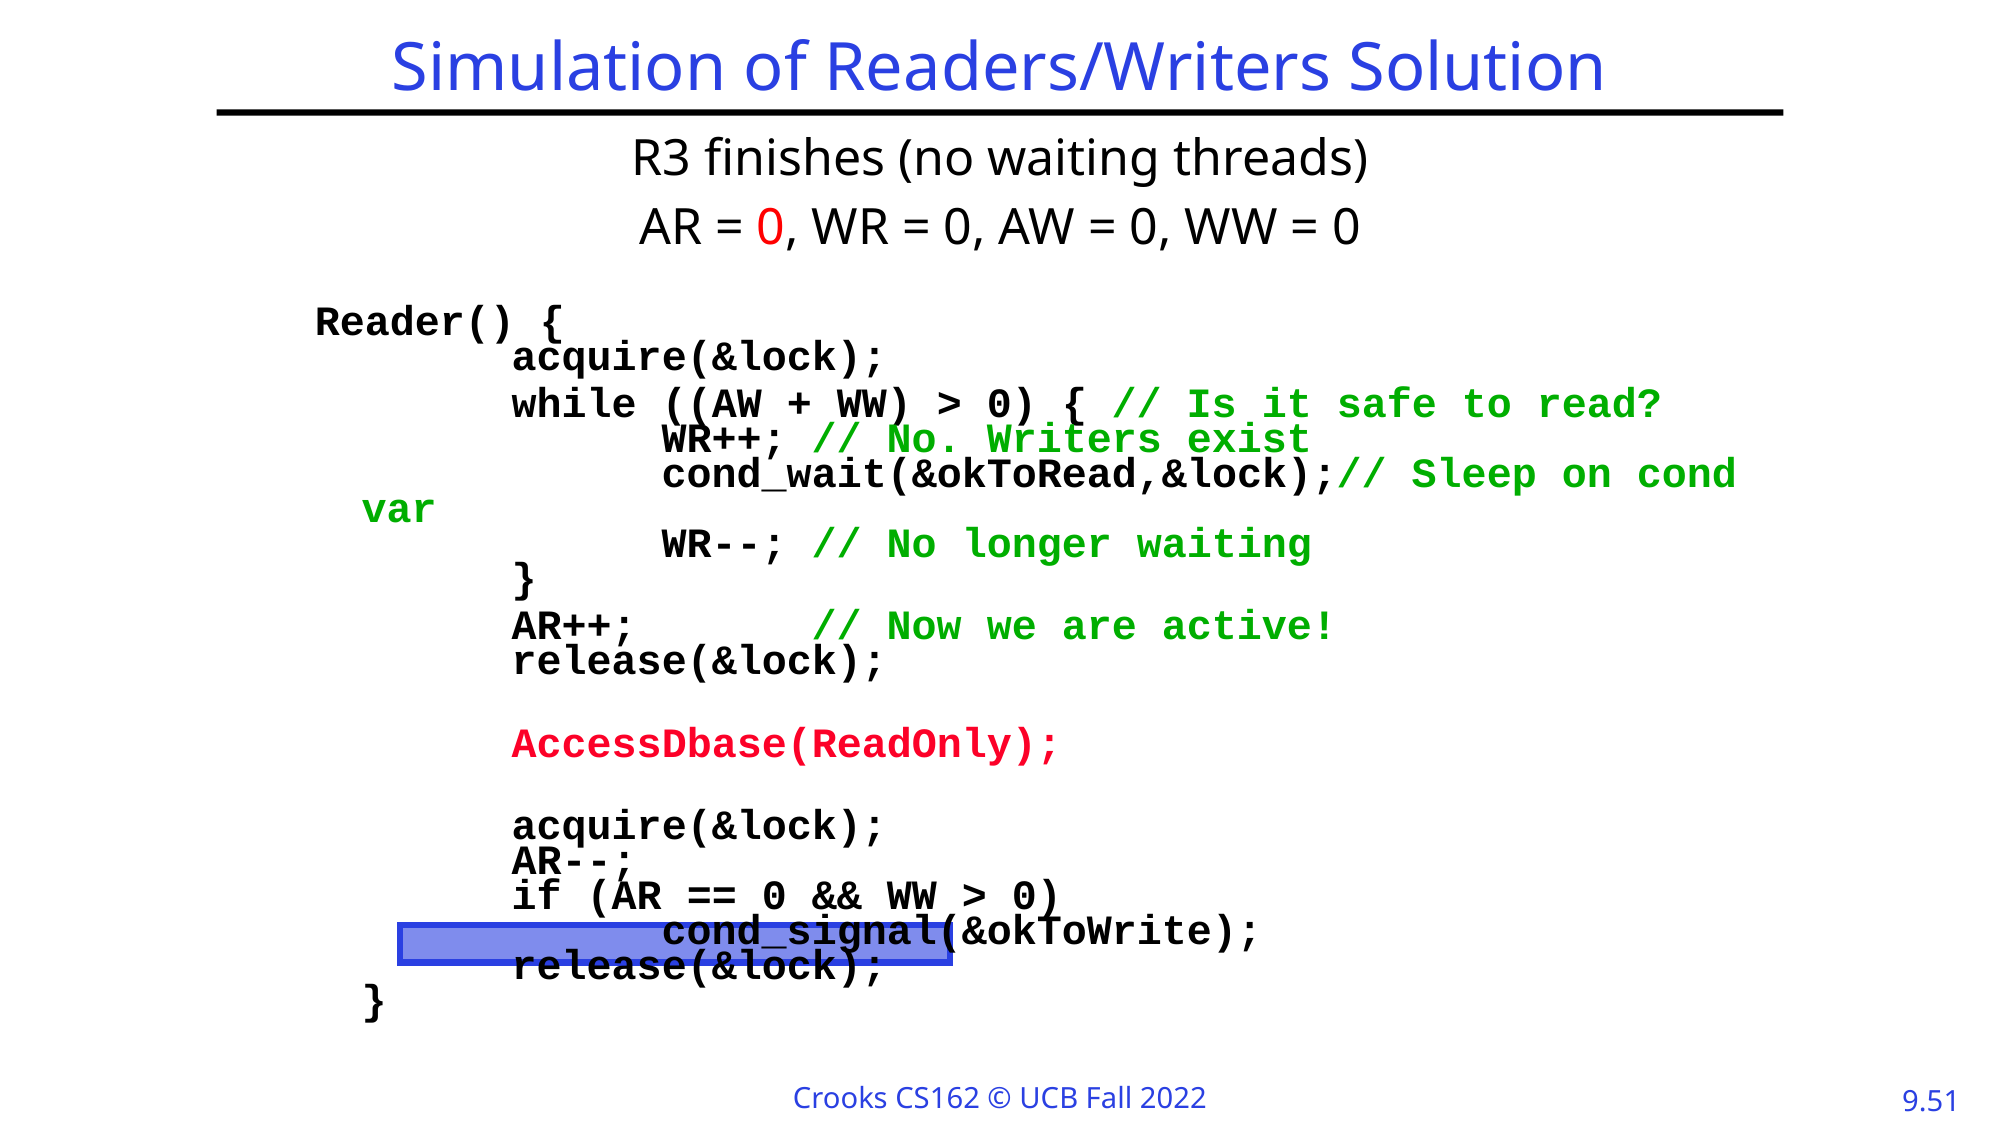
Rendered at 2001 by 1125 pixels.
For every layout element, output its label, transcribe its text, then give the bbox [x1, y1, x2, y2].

list R3 finishes (no waiting threads) AR = 0, WR = 0, AW = 0, WW = 0 [350, 125, 1650, 299]
title Simulation of Readers/Writers Solution [0, 24, 2000, 113]
text_box Reader() { acquire(&lock); while ((AW + WW) > 0) { // Is it safe to read? WR++; // No. Writers exist cond_wait(&okToRead,&lock);// Sleep on cond var WR--; // No longer waiting } AR++; // Now we are active! release(&lock); AccessDbase(ReadOnly); acquire(&lock); AR--; if (AR == 0 && WW > 0) cond_signal(&okToWrite); release(&lock); } [299, 299, 1788, 1013]
